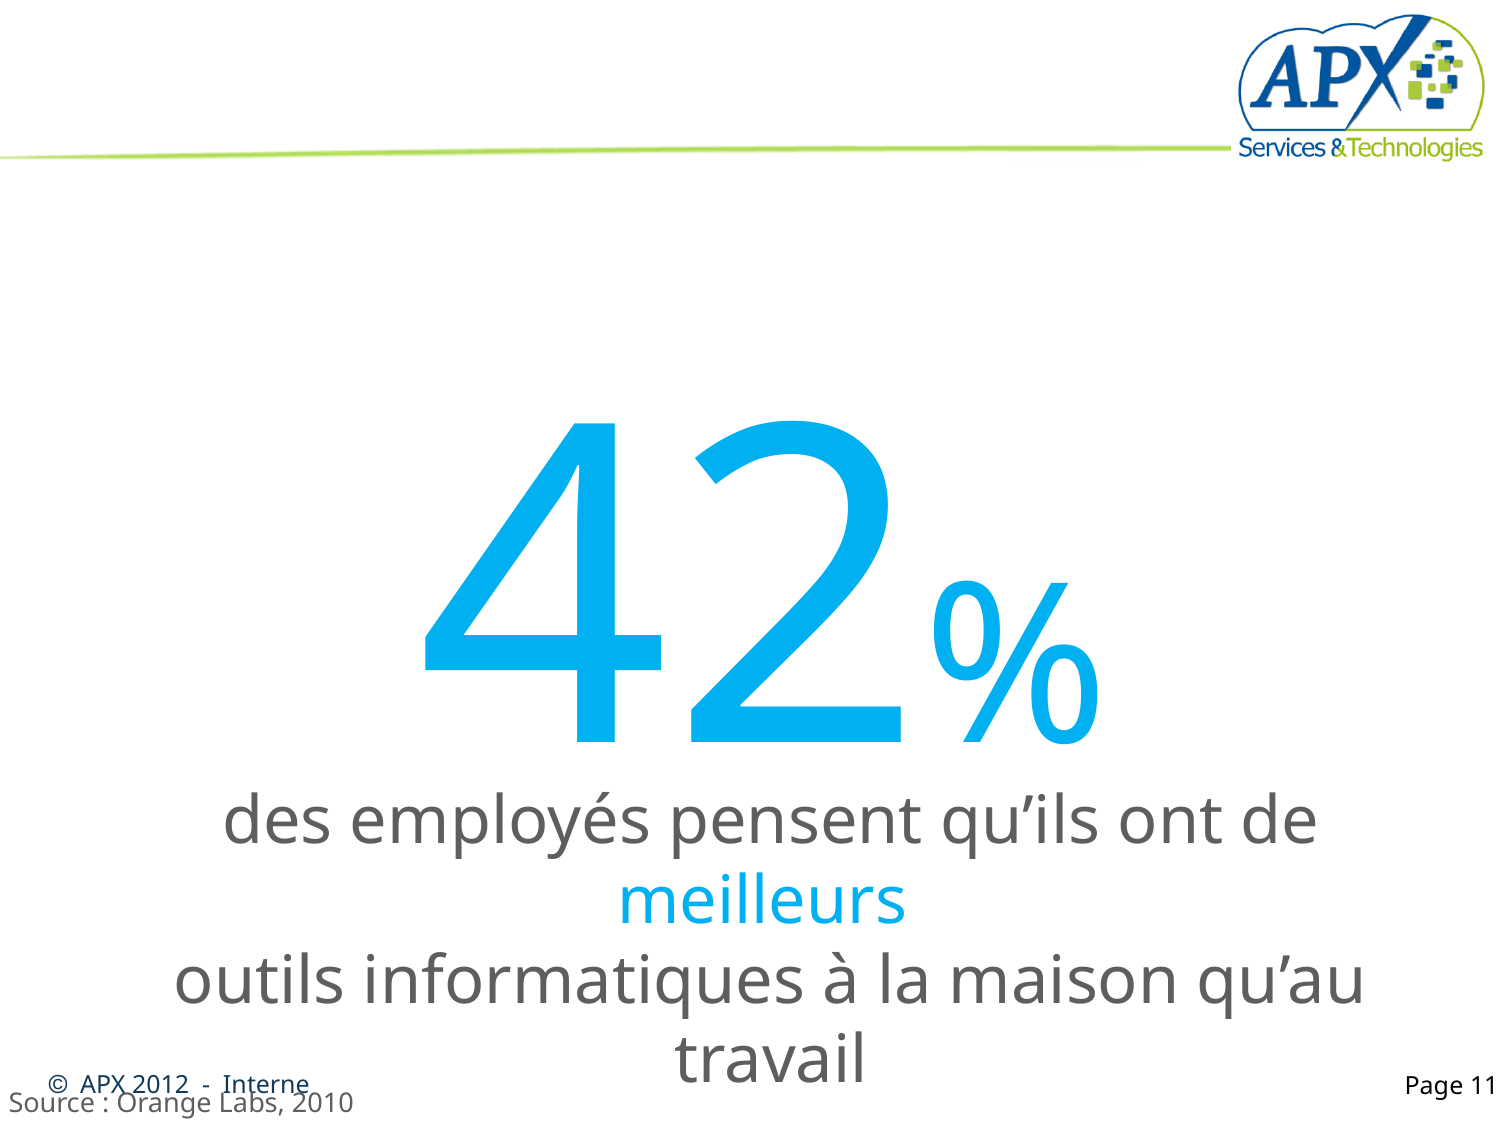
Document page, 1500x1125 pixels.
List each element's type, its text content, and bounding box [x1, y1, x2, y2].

text_box Source : Orange Labs, 2010 [0, 1075, 374, 1125]
picture [0, 10, 1493, 167]
text_box des employés pensent qu’ils ont de meilleurs outils informatiques à la maison qu’au travail [95, 766, 1447, 1003]
text_box 42% [75, 288, 1451, 777]
